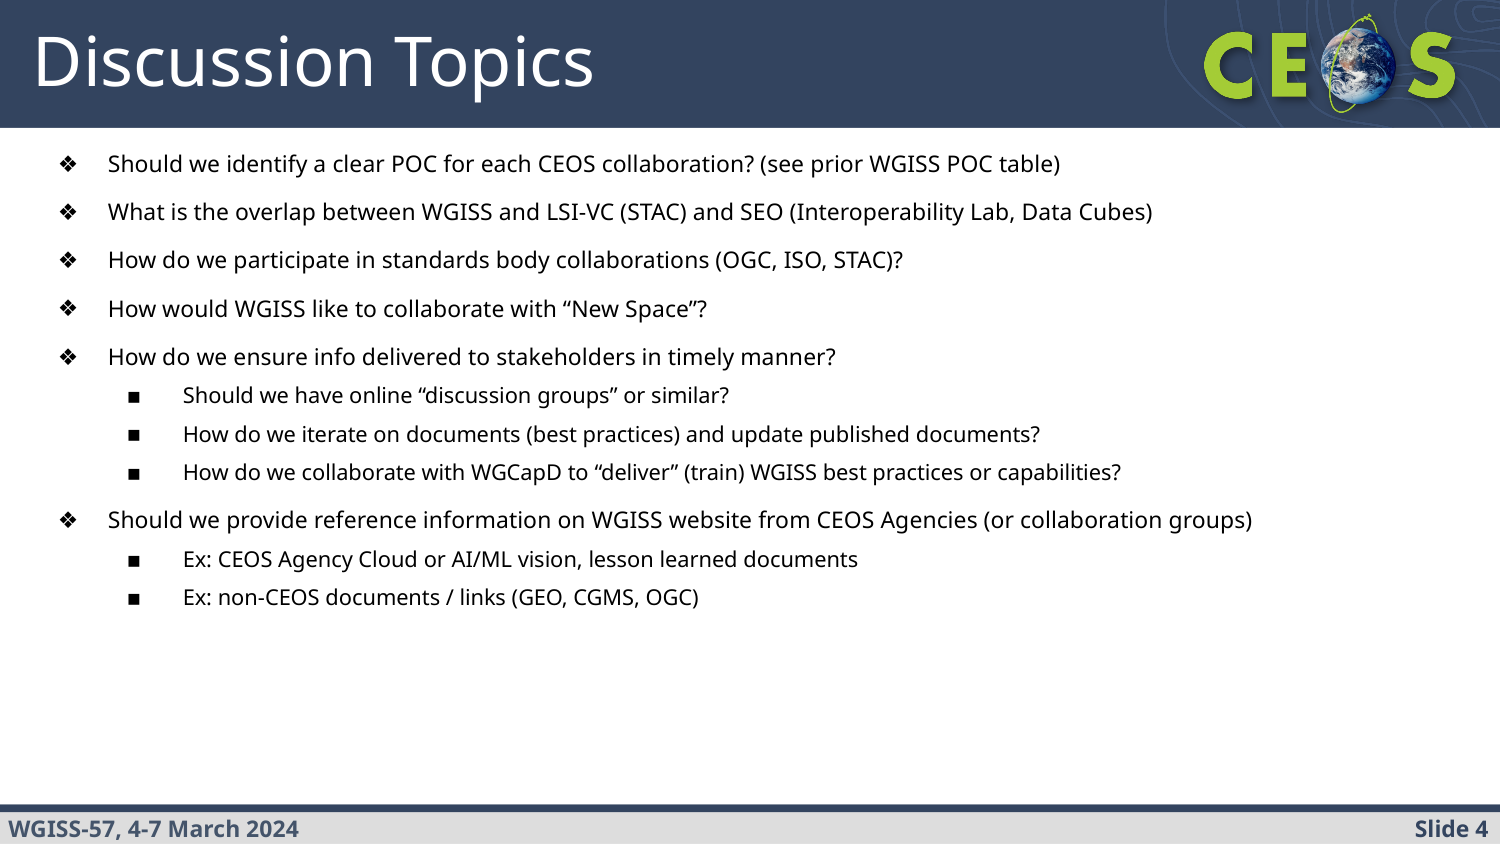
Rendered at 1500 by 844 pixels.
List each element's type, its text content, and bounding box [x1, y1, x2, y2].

title Discussion Topics [21, 21, 1177, 118]
list Should we identify a clear POC for each CEOS collaboration? (see prior WGISS POC table) What is the overlap between WGISS and LSI-VC (STAC) and SEO (Interoperability Lab, Data Cubes) How do we participate in standards body collaborations (OGC, ISO, STAC)? How would WGISS like to collaborate with “New Space”? How do we ensure info delivered to stakeholders in timely manner? Should we have online “discussion groups” or similar? How do we iterate on documents (best practices) and update published documents? How do we collaborate with WGCapD to “deliver” (train) WGISS best practices or capabilities? Should we provide reference information on WGISS website from CEOS Agencies (or collaboration groups) Ex: CEOS Agency Cloud or AI/ML vision, lesson learned documents Ex: non-CEOS documents / links (GEO, CGMS, OGC) [21, 139, 1436, 692]
picture [1204, 13, 1455, 113]
